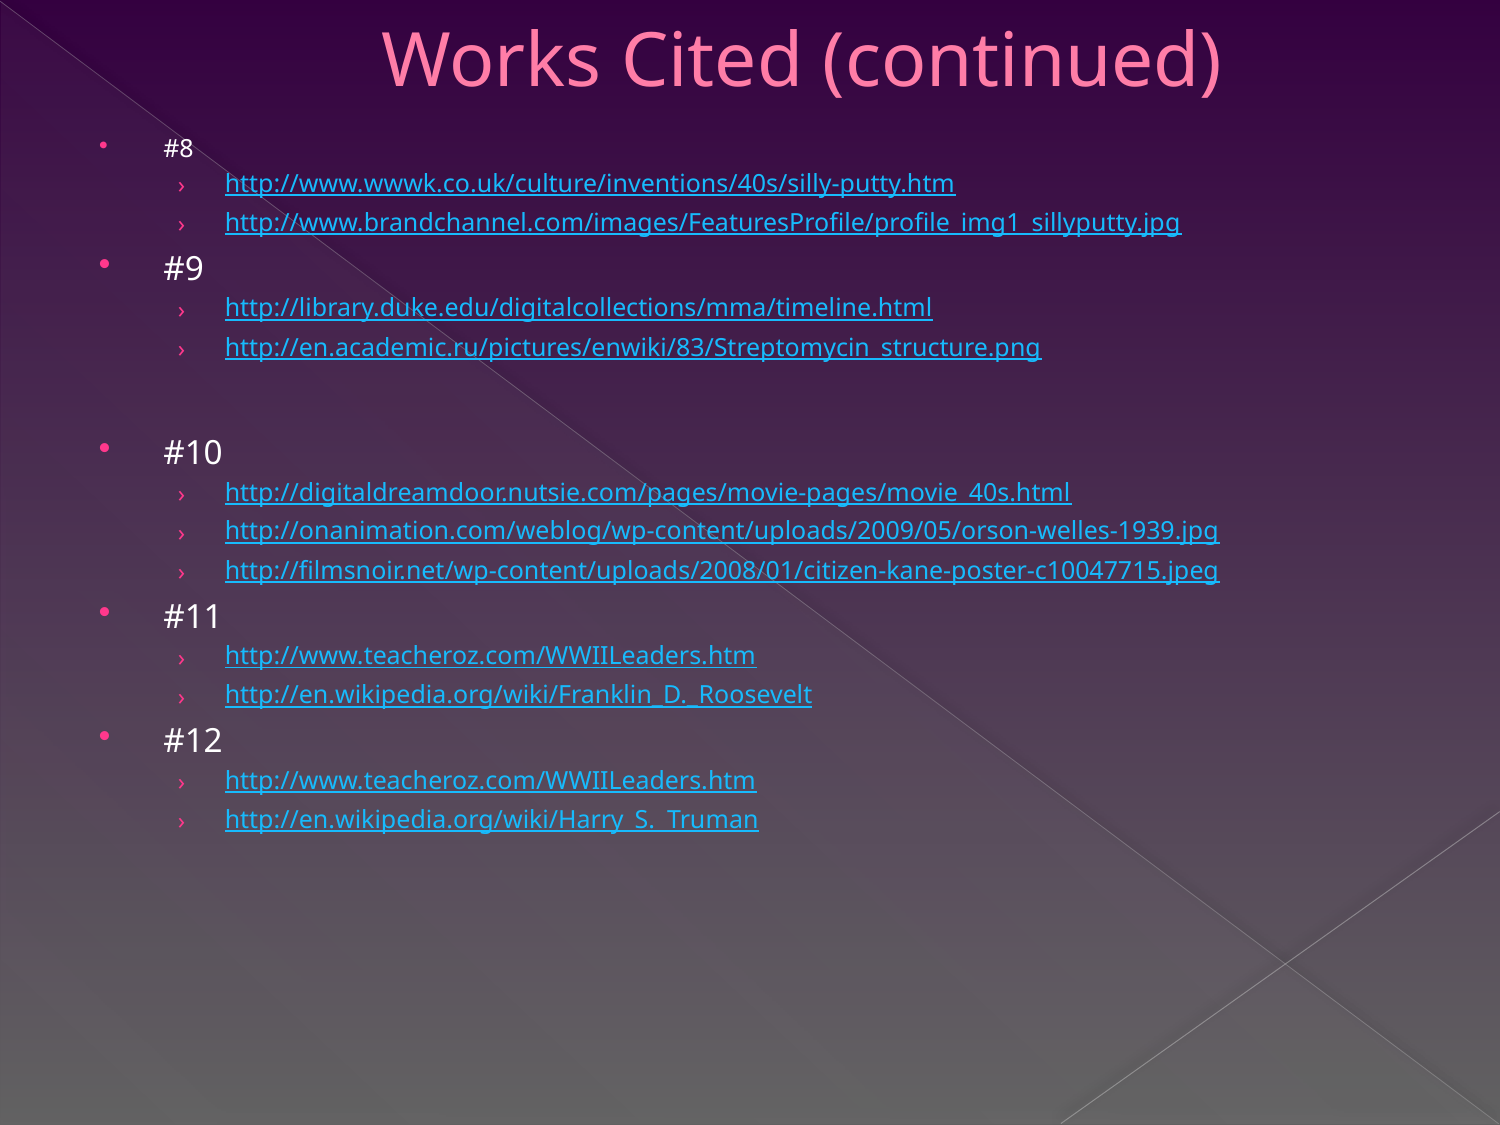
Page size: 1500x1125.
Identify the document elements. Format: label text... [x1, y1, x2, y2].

title Works Cited (continued) [87, 0, 1438, 113]
list #8 http://www.wwwk.co.uk/culture/inventions/40s/silly-putty.htm http://www.brandchannel.com/images/FeaturesProfile/profile_img1_sillyputty.jpg #9 http://library.duke.edu/digitalcollections/mma/timeline.html http://en.academic.ru/pictures/enwiki/83/Streptomycin_structure.png #10 http://digitaldreamdoor.nutsie.com/pages/movie-pages/movie_40s.html http://onanimation.com/weblog/wp-content/uploads/2009/05/orson-welles-1939.jpg http://filmsnoir.net/wp-content/uploads/2008/01/citizen-kane-poster-c10047715.jpeg #11 http://www.teacheroz.com/WWIILeaders.htm http://en.wikipedia.org/wiki/Franklin_D._Roosevelt #12 http://www.teacheroz.com/WWIILeaders.htm http://en.wikipedia.org/wiki/Harry_S._Truman [75, 125, 1425, 1125]
